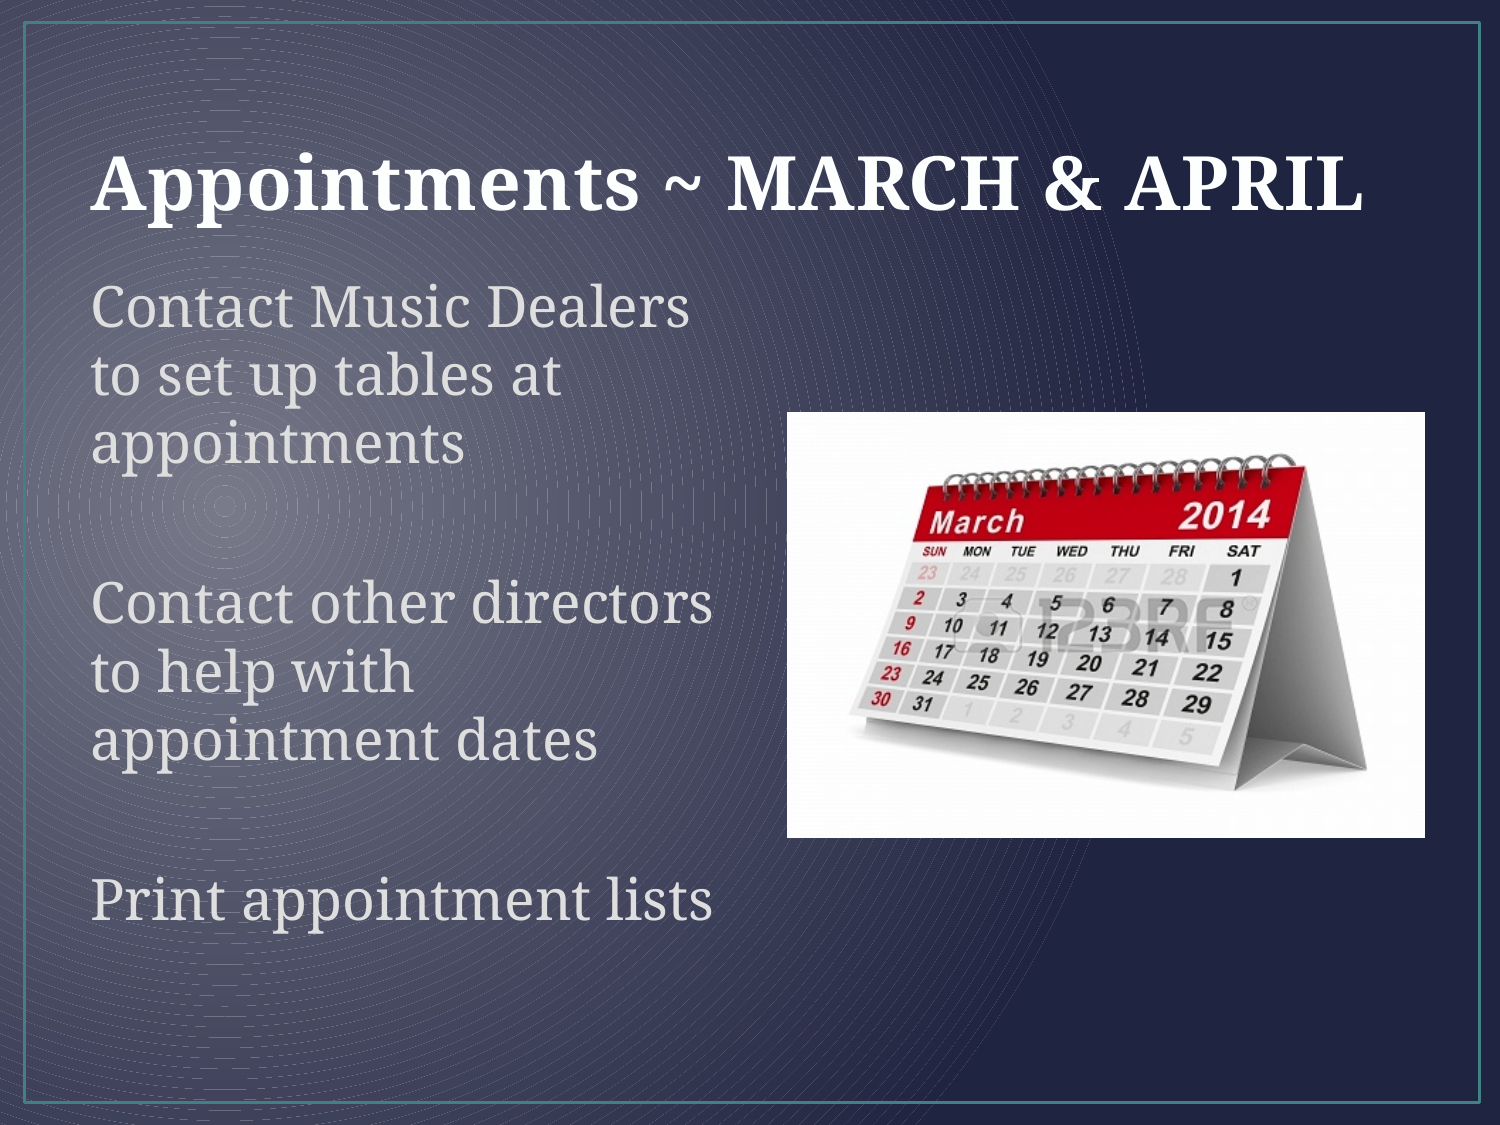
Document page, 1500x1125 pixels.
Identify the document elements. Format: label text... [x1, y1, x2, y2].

title Appointments ~ MARCH & APRIL [75, 45, 1425, 233]
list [787, 412, 1426, 839]
list Contact Music Dealers to set up tables at appointments Contact other directors to help with appointment dates Print appointment lists [75, 262, 738, 1005]
